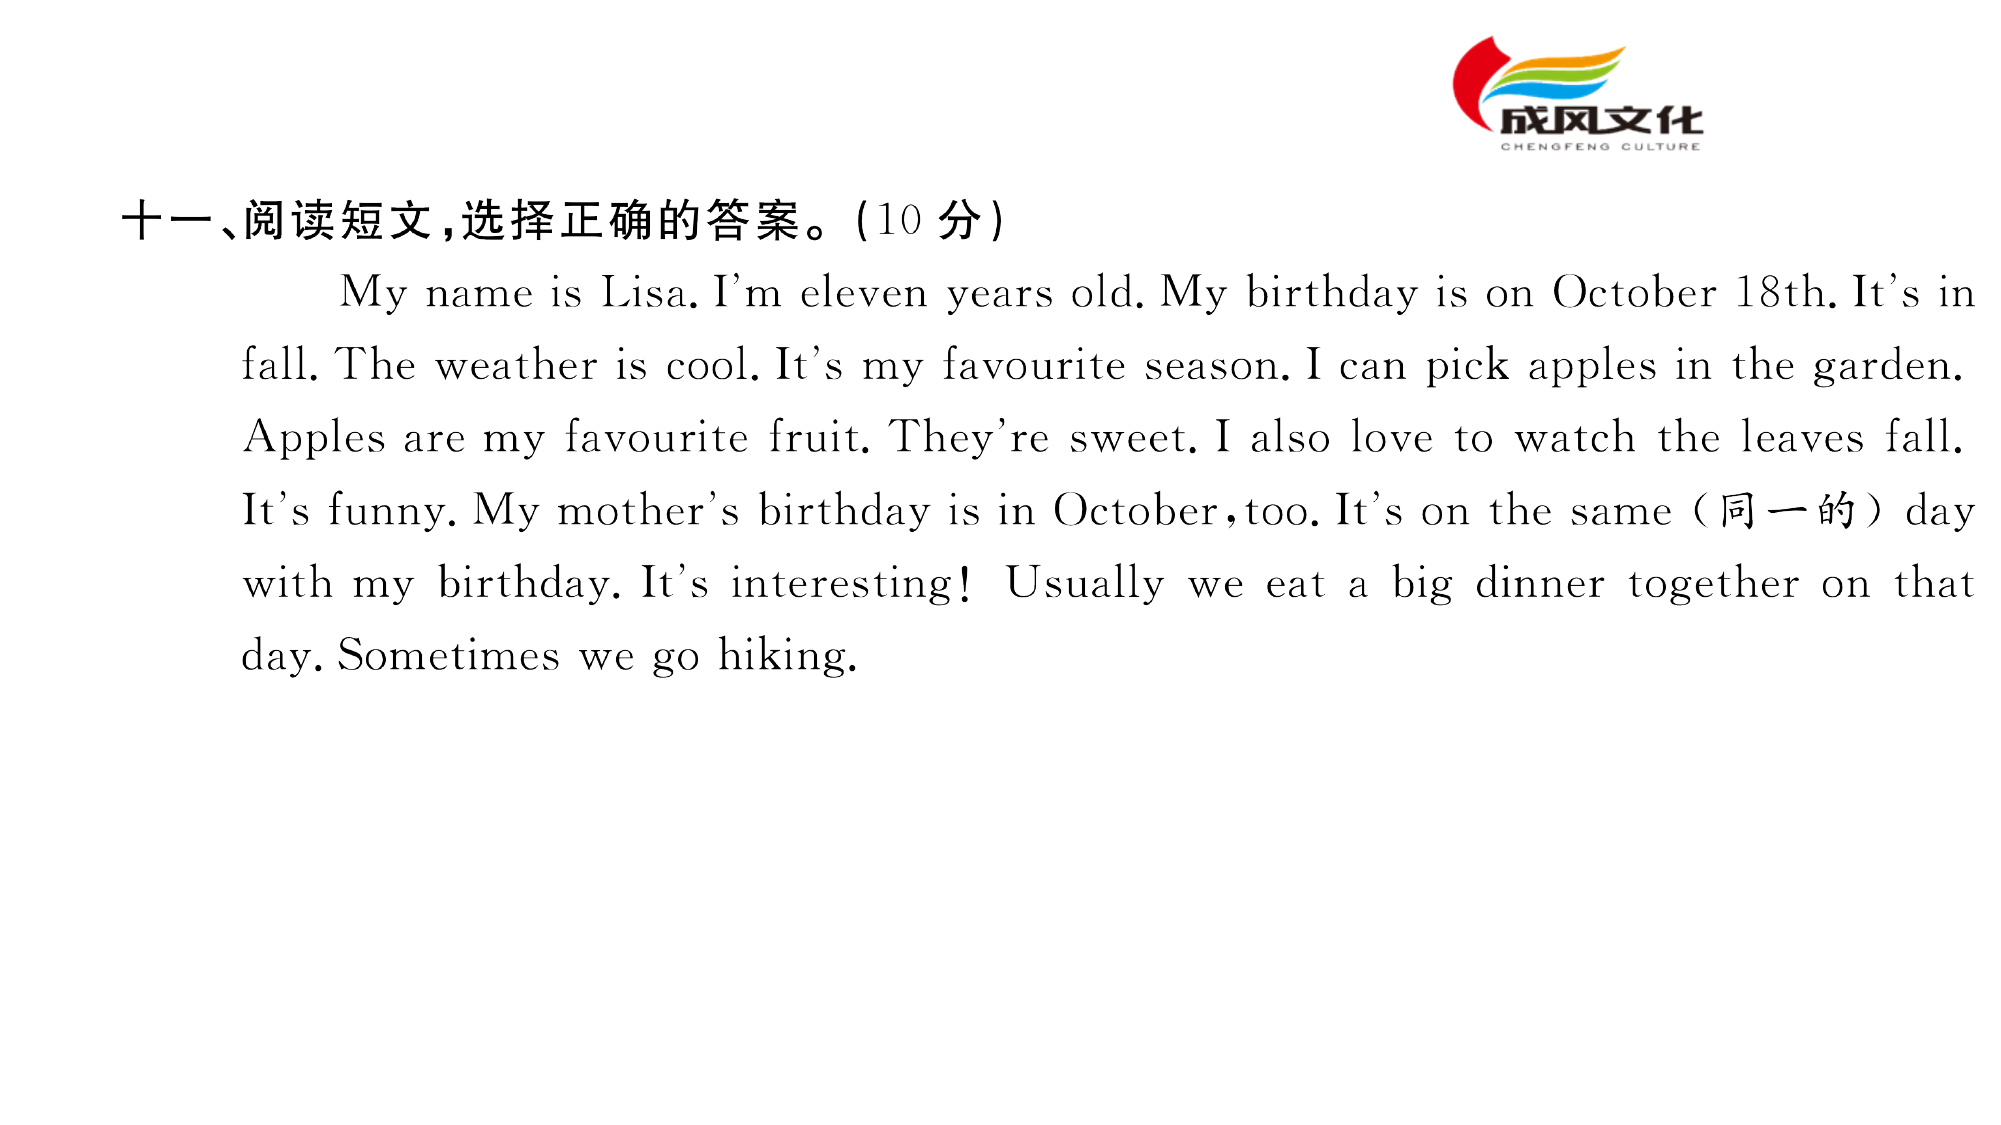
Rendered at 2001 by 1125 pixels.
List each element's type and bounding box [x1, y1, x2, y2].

picture [118, 30, 2000, 695]
